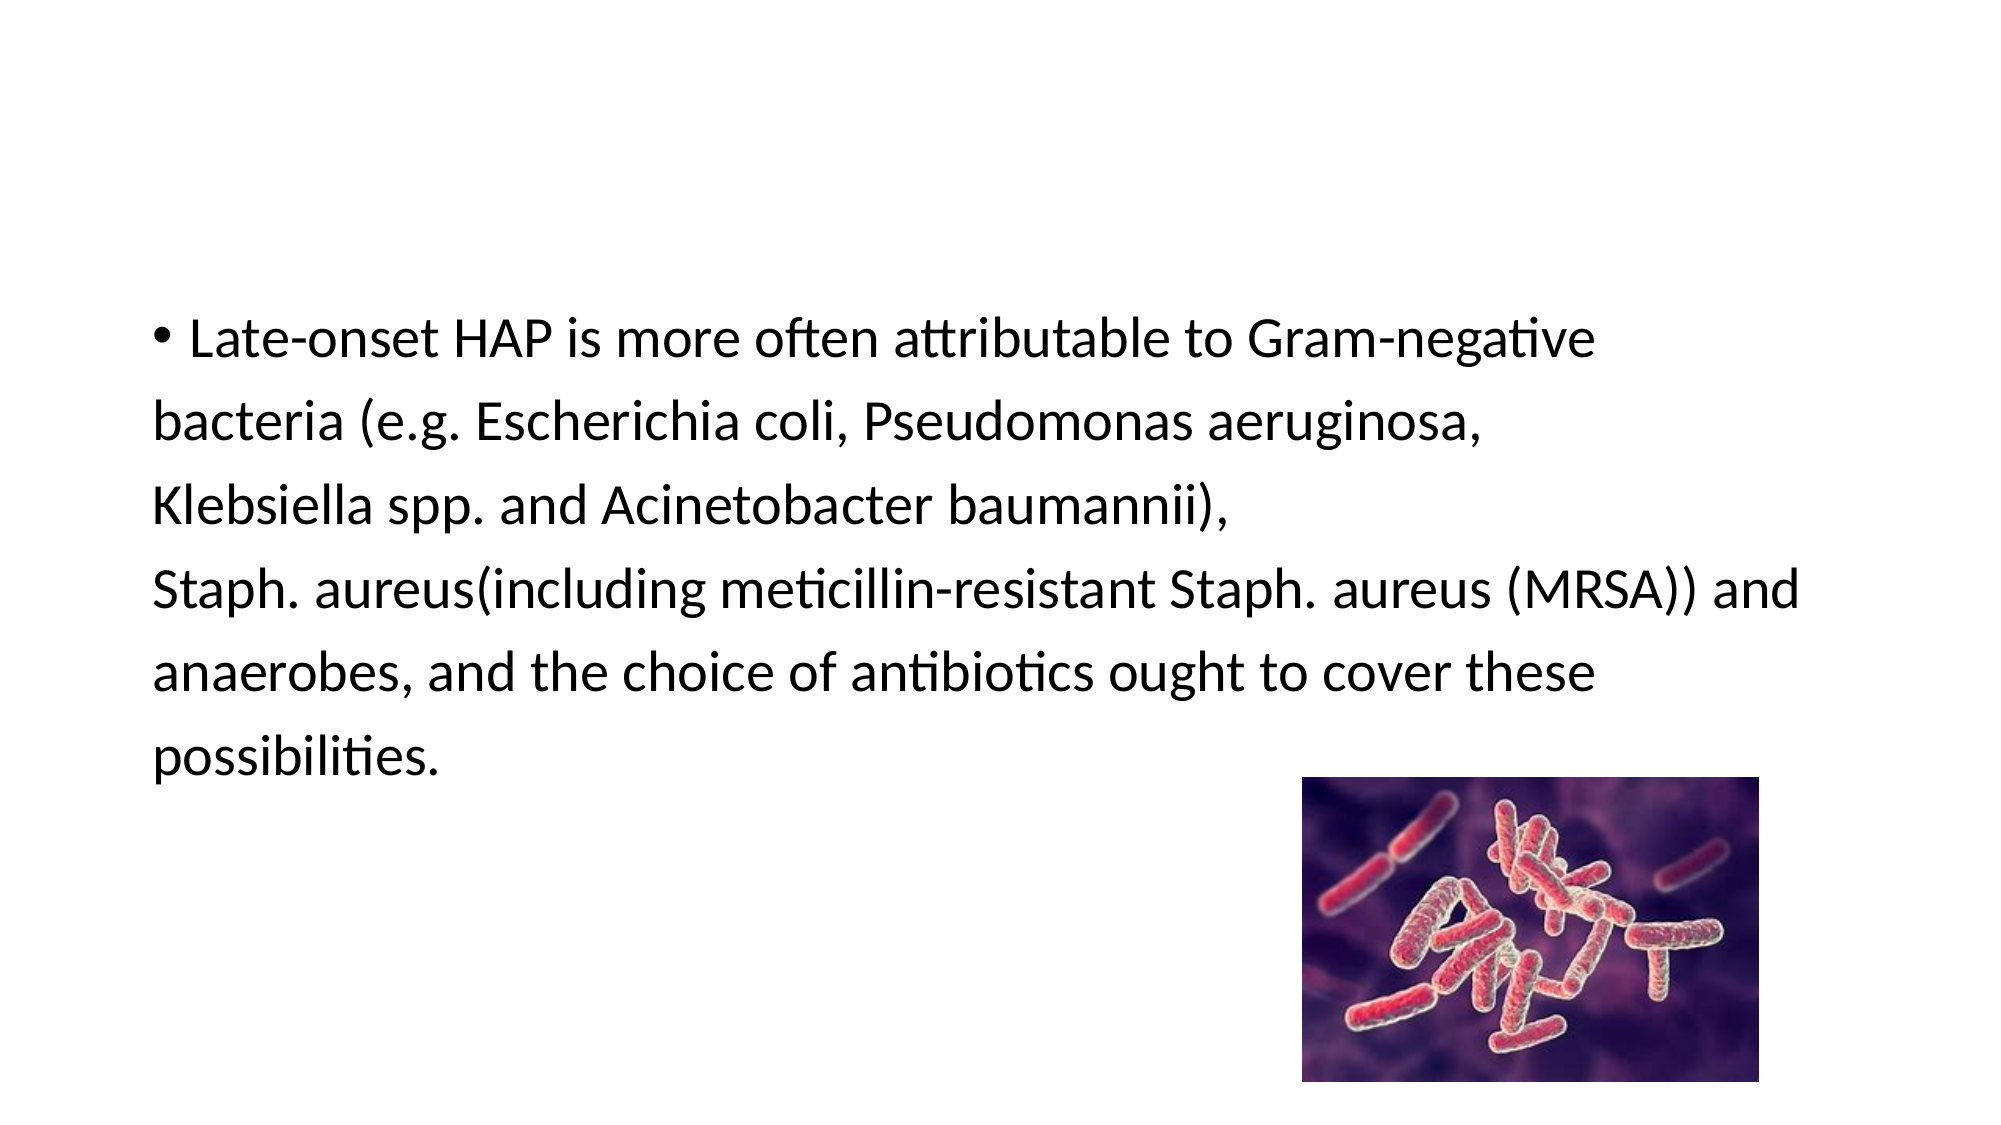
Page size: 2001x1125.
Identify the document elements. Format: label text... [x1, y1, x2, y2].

list Late-onset HAP is more often attributable to Gram-negative bacteria (e.g. Escherichia coli, Pseudomonas aeruginosa, Klebsiella spp. and Acinetobacter baumannii), Staph. aureus(including meticillin-resistant Staph. aureus (MRSA)) and anaerobes, and the choice of antibiotics ought to cover these possibilities. [137, 299, 1863, 1014]
picture [1302, 777, 1759, 1082]
